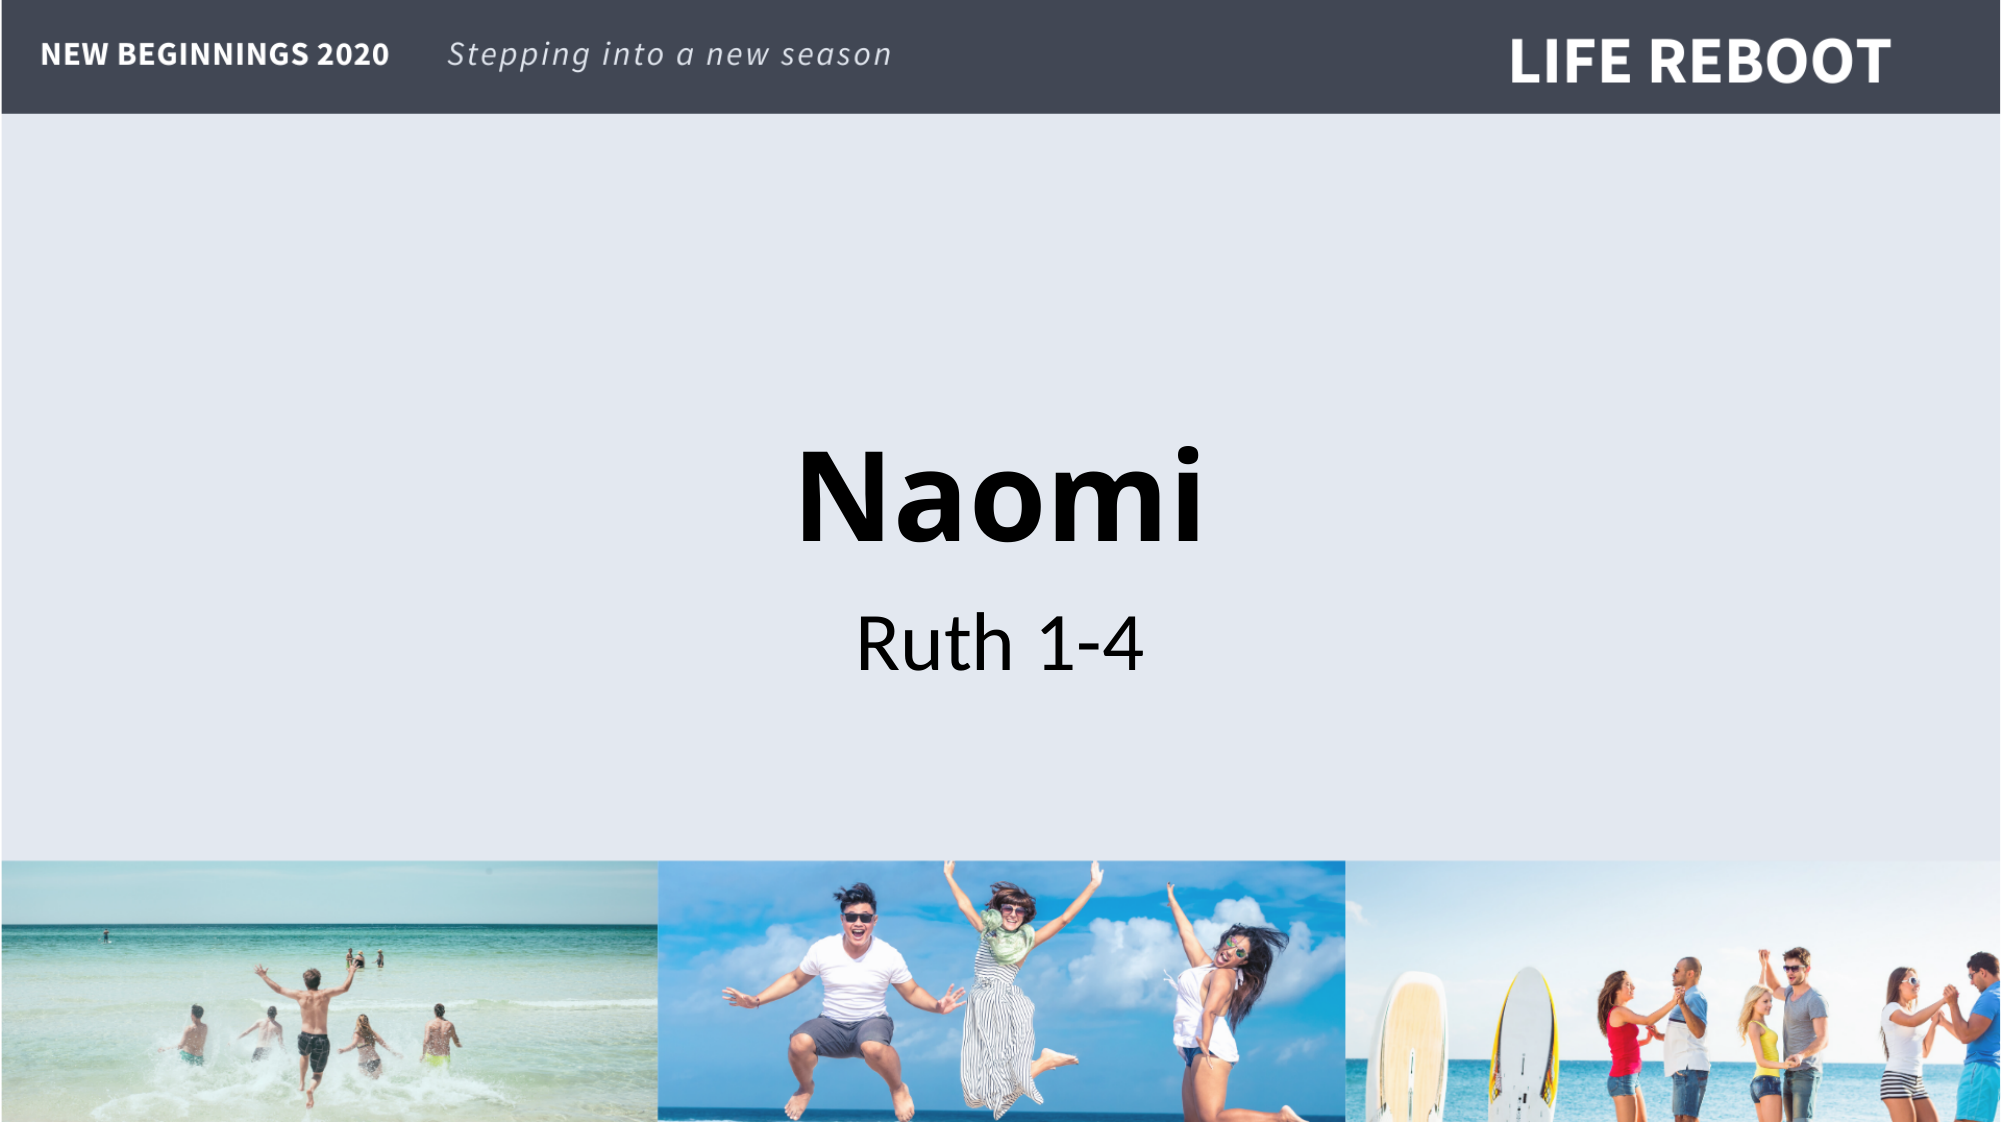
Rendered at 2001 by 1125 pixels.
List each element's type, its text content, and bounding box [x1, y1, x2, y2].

title Naomi [249, 184, 1750, 576]
picture [1, 0, 2001, 1122]
subtitle Ruth 1-4 [249, 590, 1750, 863]
